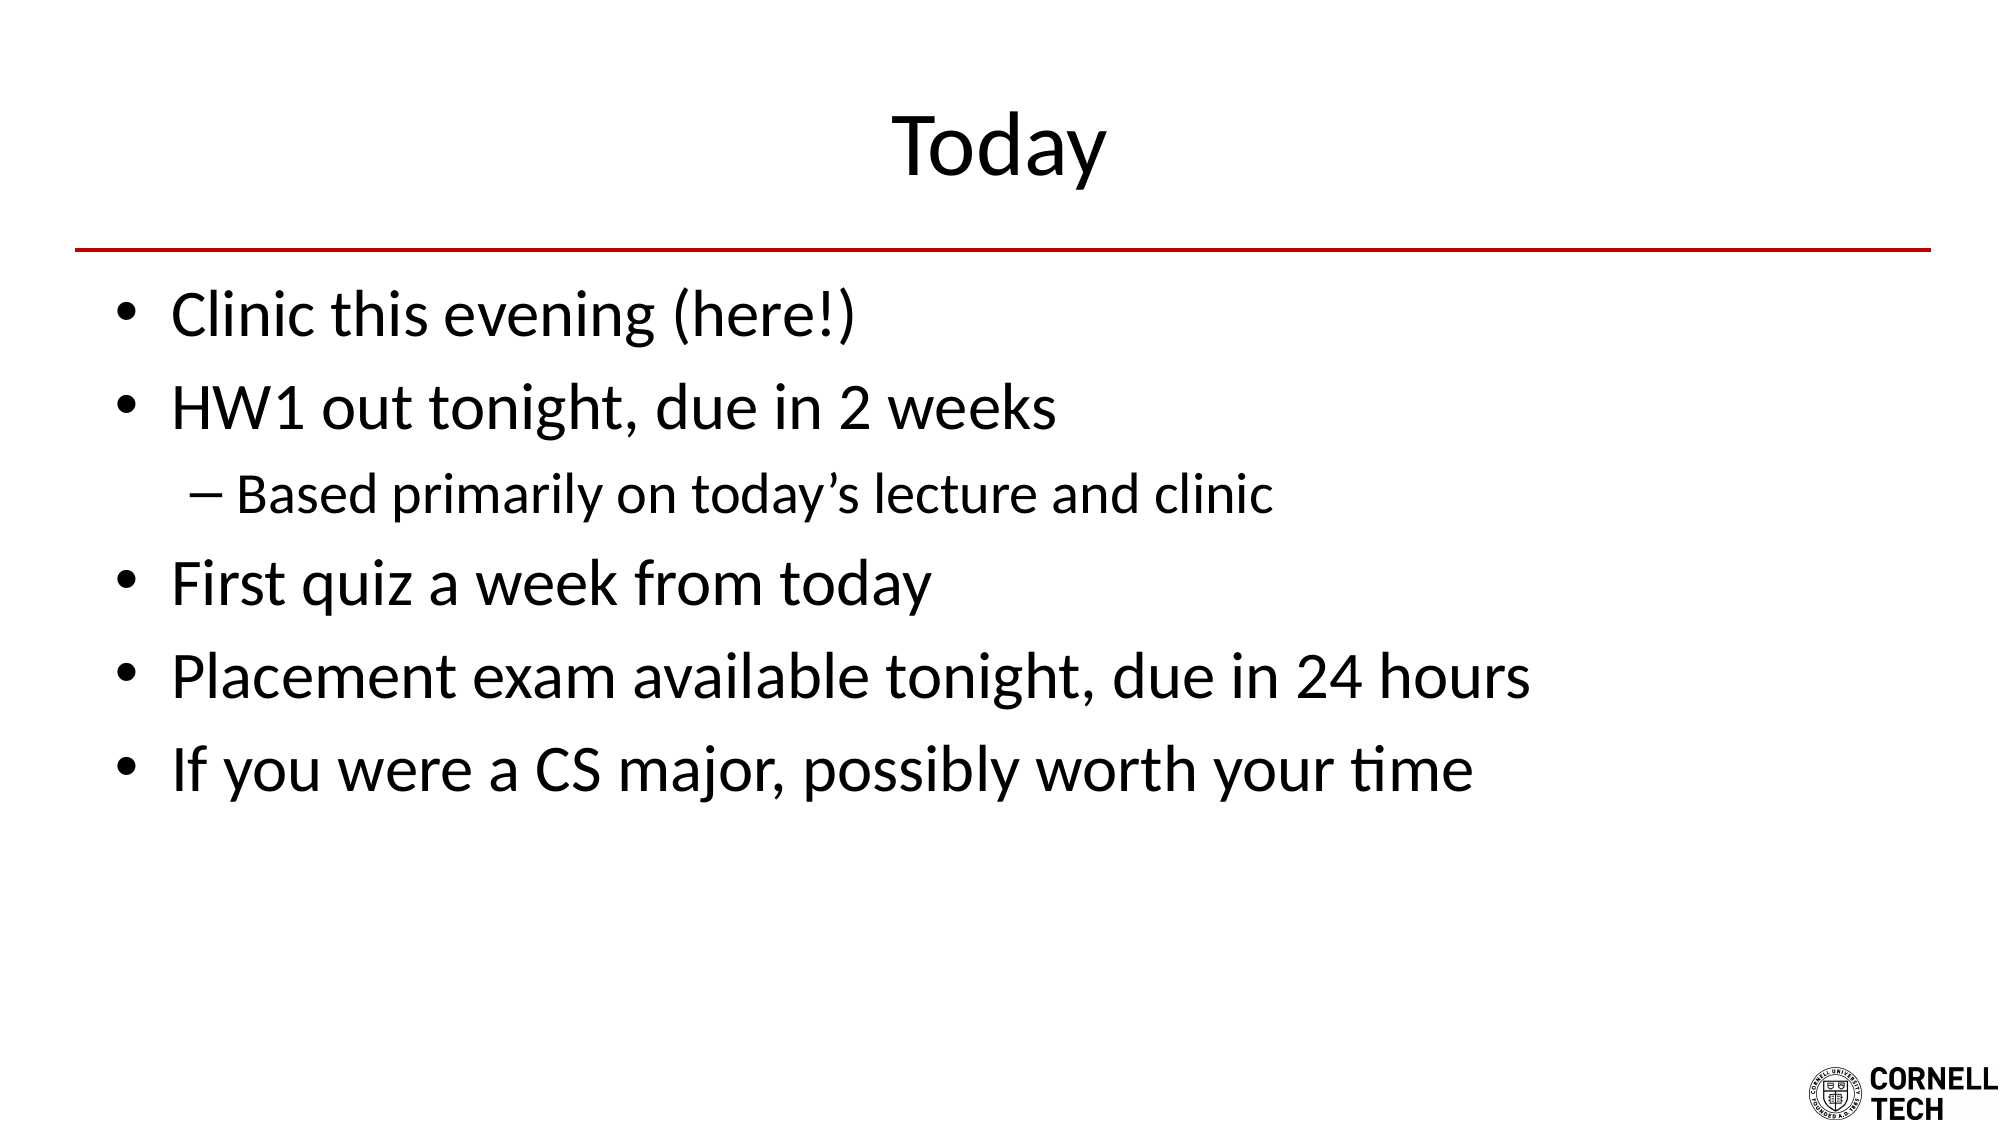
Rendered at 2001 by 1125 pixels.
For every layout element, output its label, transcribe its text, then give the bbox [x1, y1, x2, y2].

picture [1809, 1067, 1998, 1120]
list Clinic this evening (here!) HW1 out tonight, due in 2 weeks Based primarily on today’s lecture and clinic First quiz a week from today Placement exam available tonight, due in 24 hours If you were a CS major, possibly worth your time [99, 262, 1900, 1005]
title Today [99, 45, 1900, 233]
